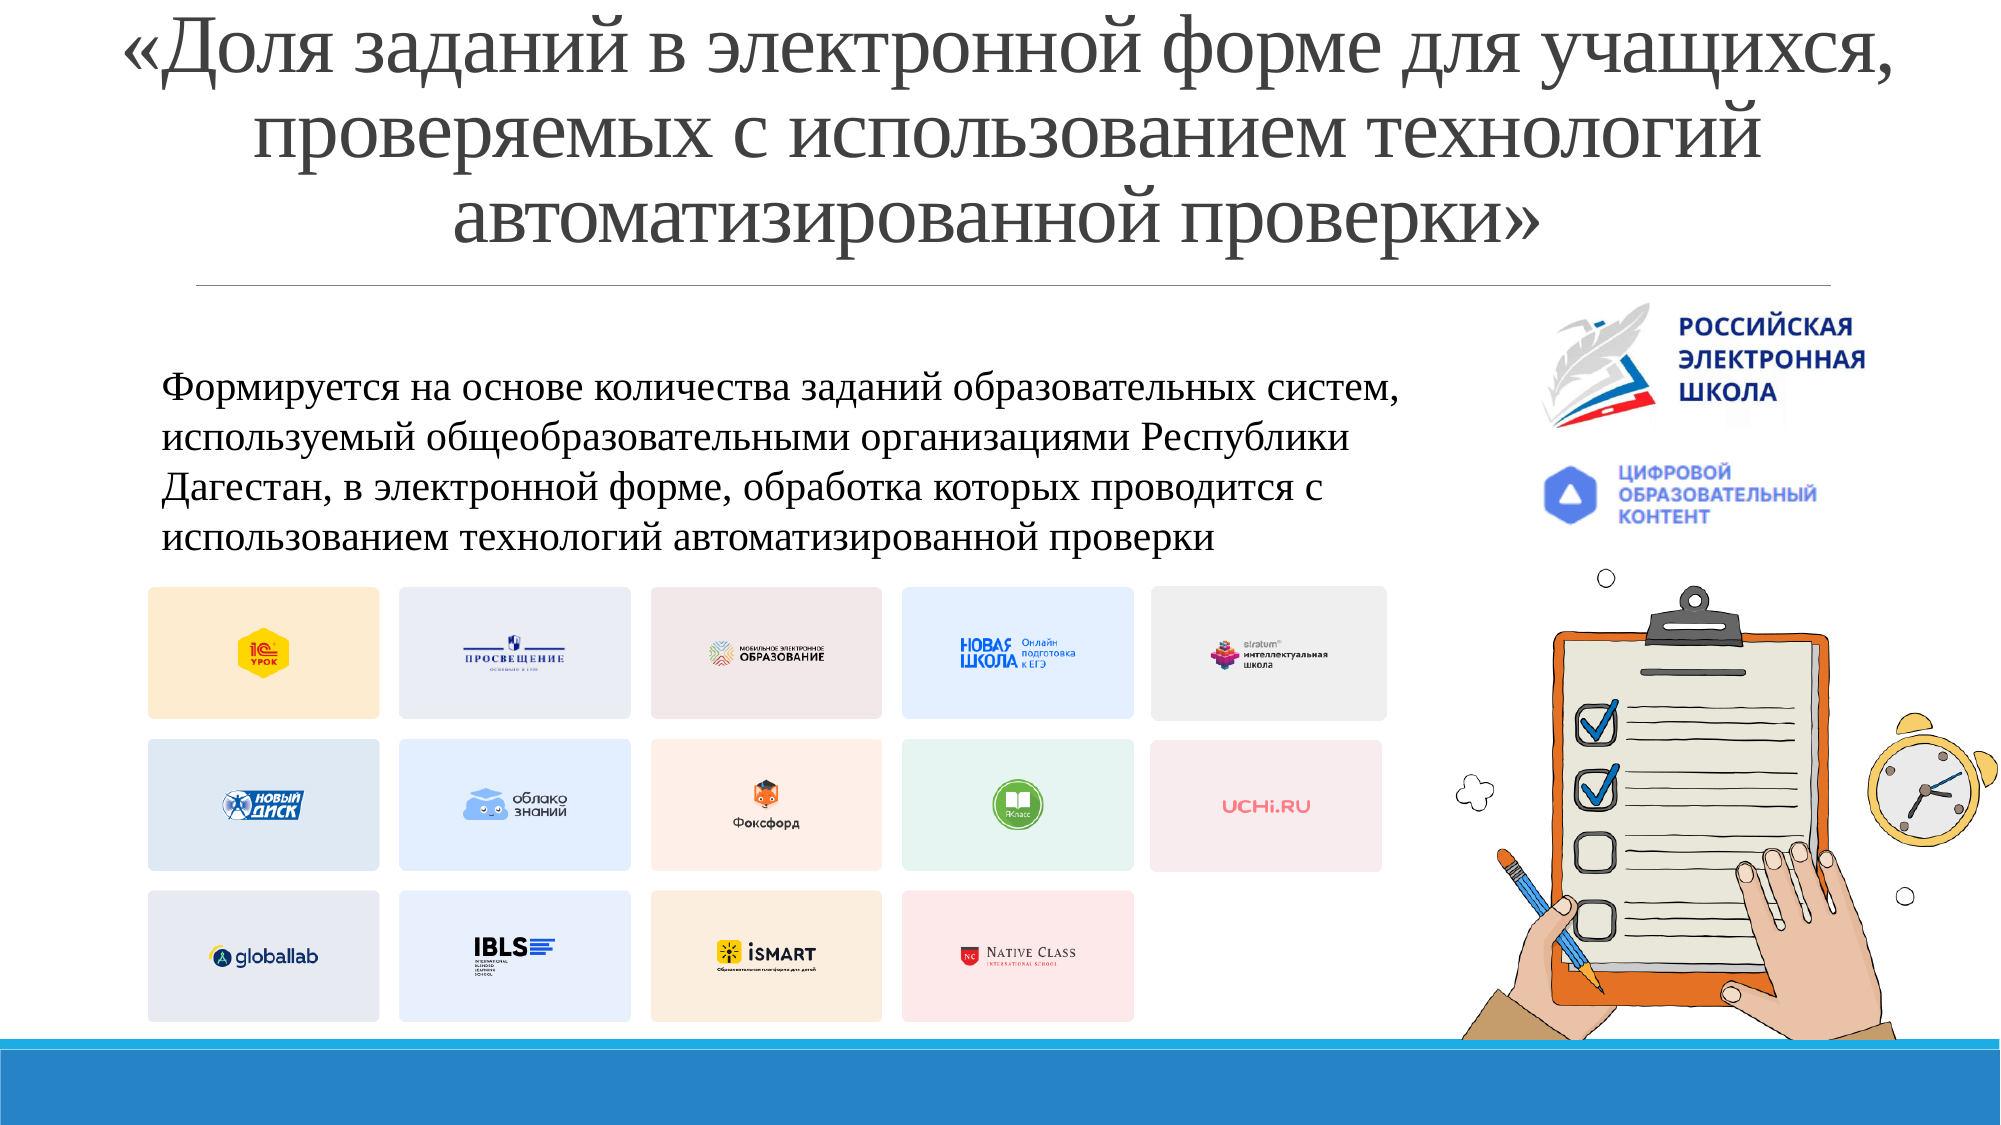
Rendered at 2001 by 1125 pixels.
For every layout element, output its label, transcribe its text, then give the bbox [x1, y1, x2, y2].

picture [1515, 293, 1871, 563]
picture [146, 586, 1141, 1023]
text_box «Доля заданий в электронной форме для учащихся, проверяемых с использованием технологий автоматизированной проверки» [0, 0, 2000, 267]
picture [1148, 585, 1389, 724]
picture [1148, 739, 1383, 873]
text_box Формируется на основе количества заданий образовательных систем, используемый общеобразовательными организациями Республики Дагестан, в электронной форме, обработка которых проводится с использованием технологий автоматизированной проверки [146, 351, 1456, 567]
picture [1454, 567, 1999, 1041]
